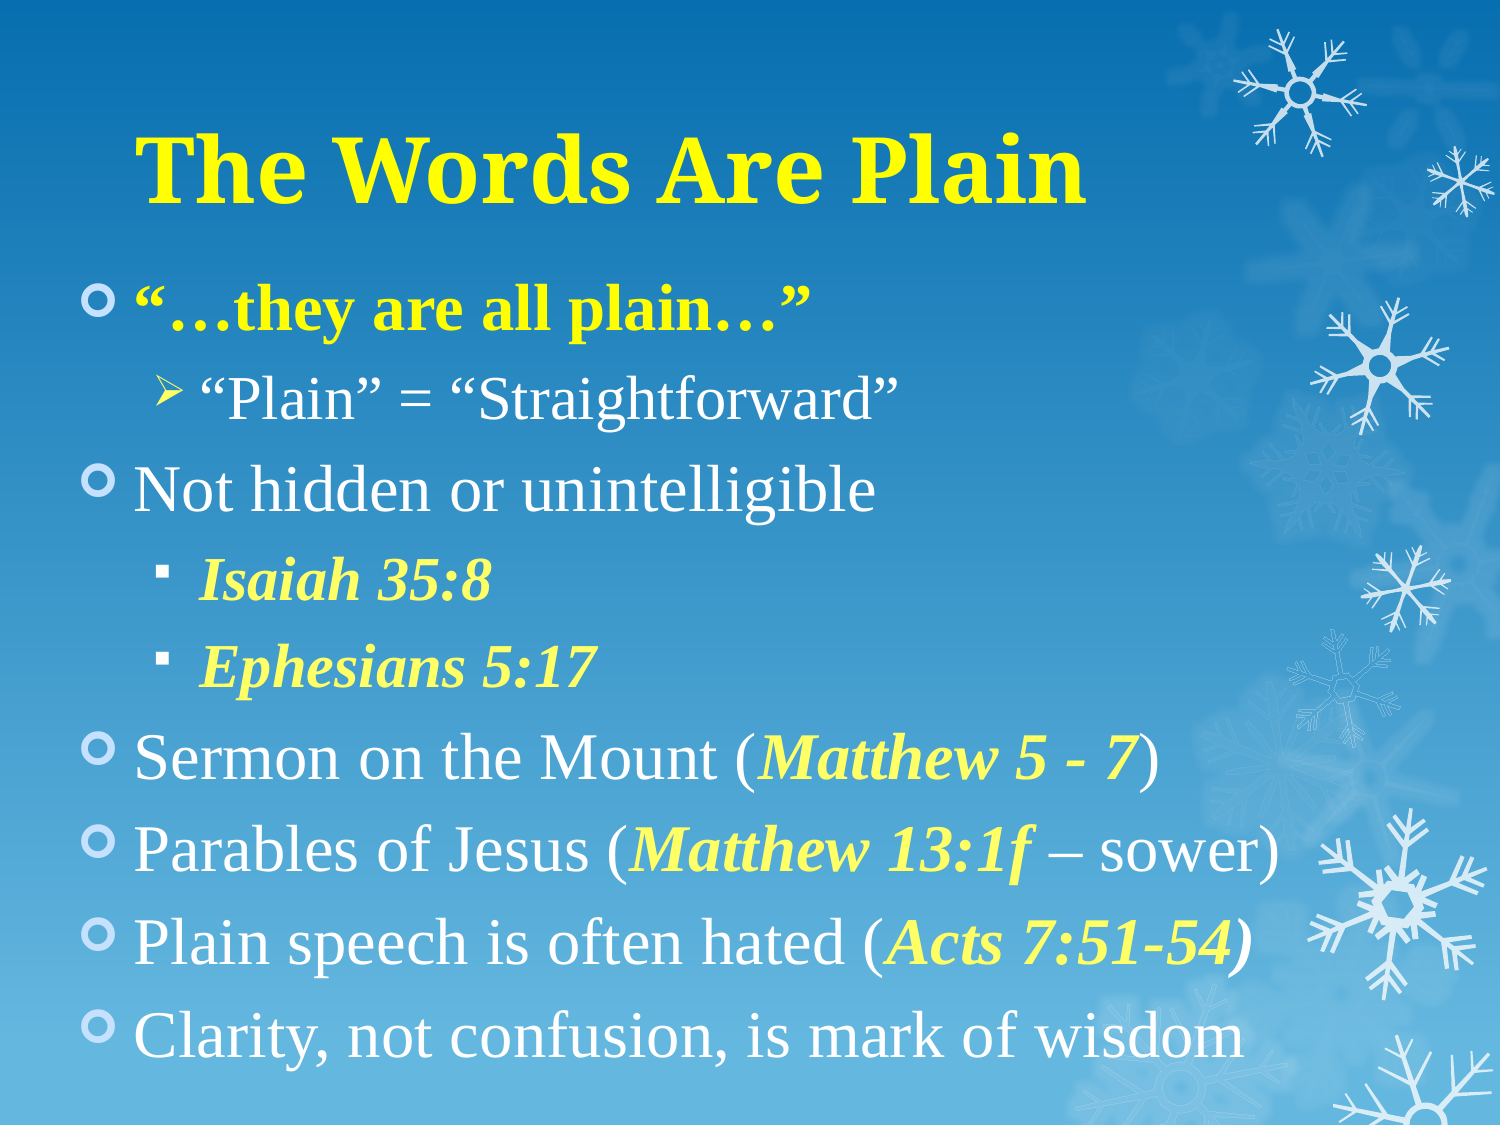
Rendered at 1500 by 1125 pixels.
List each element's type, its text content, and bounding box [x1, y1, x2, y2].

list “…they are all plain…” “Plain” = “Straightforward” Not hidden or unintelligible Isaiah 35:8 Ephesians 5:17 Sermon on the Mount (Matthew 5 - 7) Parables of Jesus (Matthew 13:1f – sower) Plain speech is often hated (Acts 7:51-54) Clarity, not confusion, is mark of wisdom [62, 262, 1313, 1125]
title The Words Are Plain [37, 62, 1188, 272]
